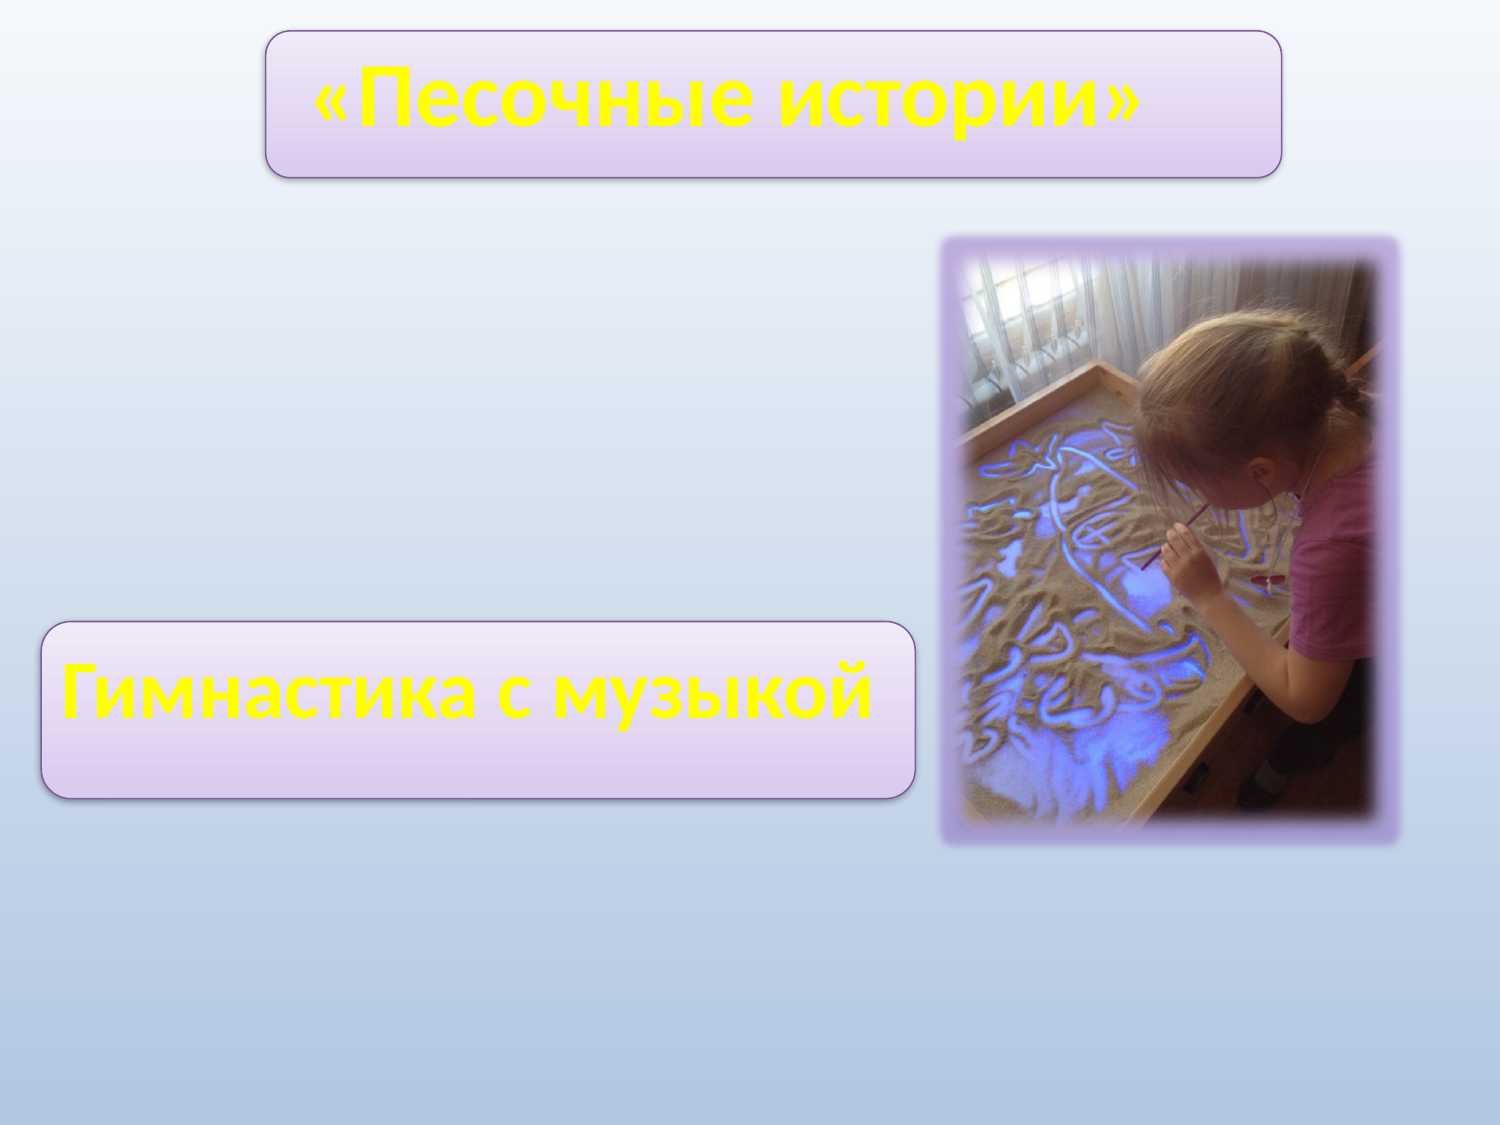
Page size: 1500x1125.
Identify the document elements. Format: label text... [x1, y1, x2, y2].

text_box Гимнастика с музыкой [45, 627, 891, 743]
text_box «Песочные истории» [293, 27, 1167, 152]
text_box [40, 620, 917, 800]
text_box [264, 30, 1283, 179]
picture [946, 243, 1393, 838]
